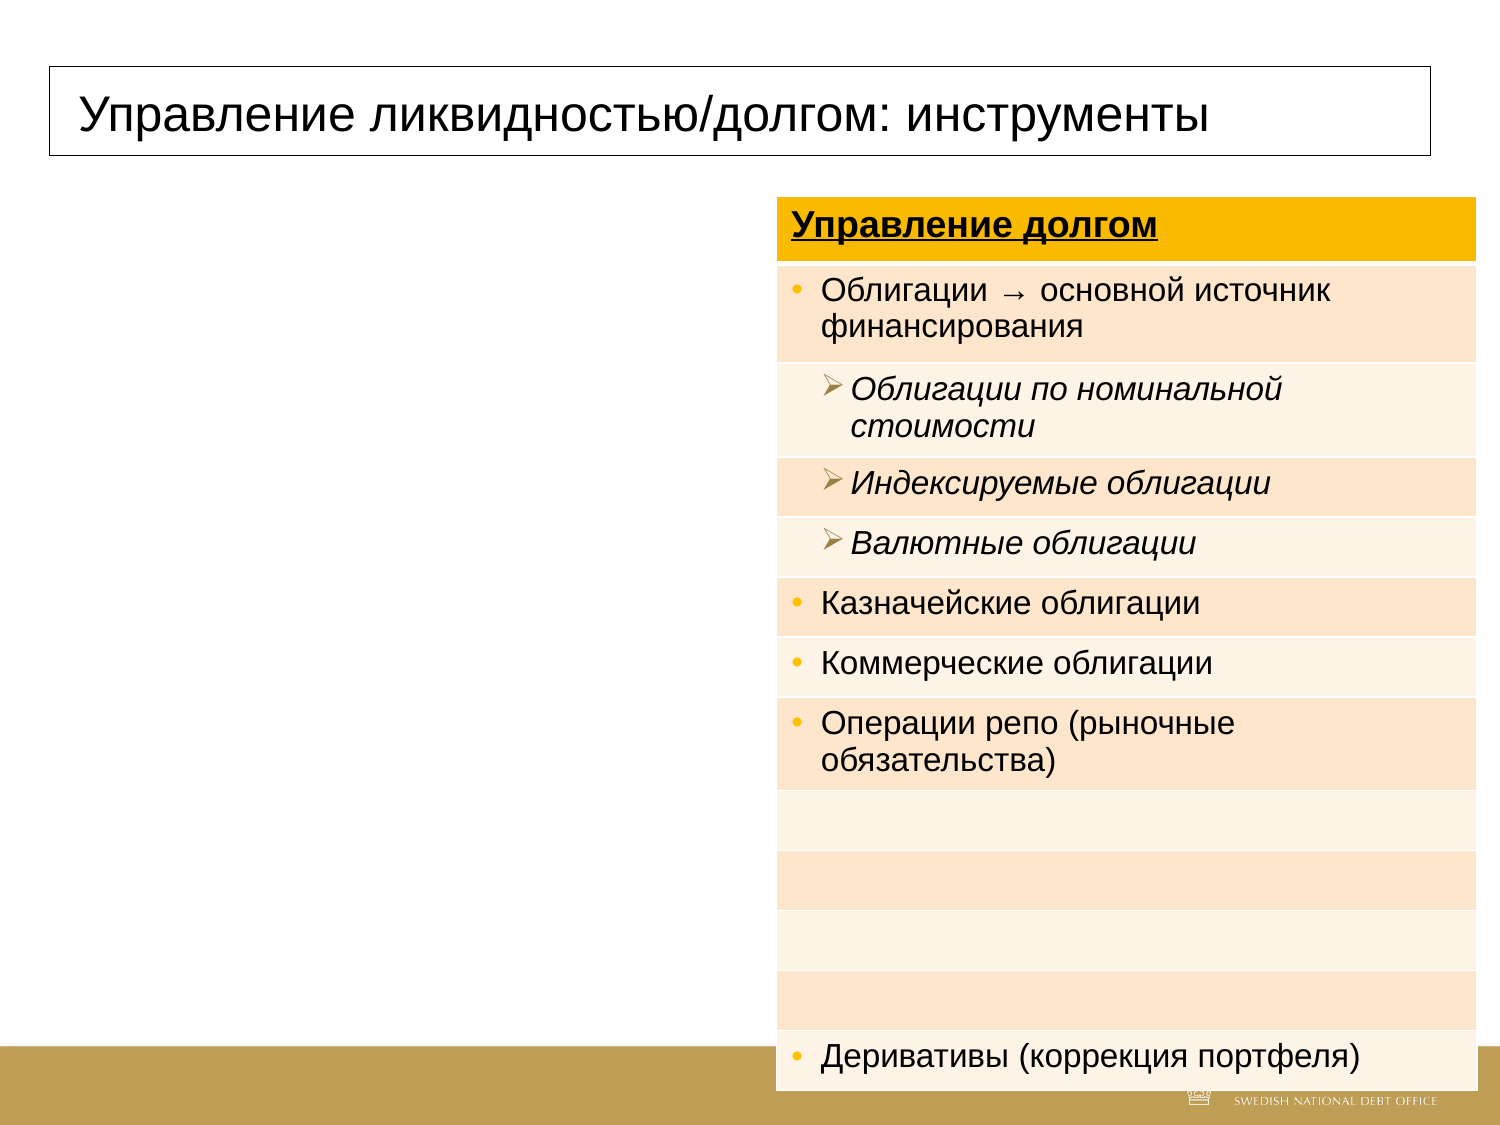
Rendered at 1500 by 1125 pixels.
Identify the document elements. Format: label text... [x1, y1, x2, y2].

table_cell Деривативы (коррекция портфеля) [777, 1031, 1476, 1090]
table_cell Облигации по номинальной стоимости [777, 364, 1476, 456]
table_header Управление долгом [777, 197, 1476, 261]
table_cell Облигации → основной источник финансирования [777, 266, 1476, 362]
table_cell [777, 851, 1476, 910]
table_cell [777, 911, 1476, 970]
table_cell Операции репо (рыночные обязательства) [777, 698, 1476, 790]
table_cell Валютные облигации [777, 518, 1476, 576]
picture [1171, 1091, 1437, 1105]
title Управление ликвидностью/долгом: инструменты [49, 66, 1431, 156]
table_cell Казначейские облигации [777, 578, 1476, 636]
table_cell Индексируемые облигации [777, 458, 1476, 516]
table_cell [777, 971, 1476, 1030]
table_cell Коммерческие облигации [777, 638, 1476, 696]
table_cell [777, 791, 1476, 850]
